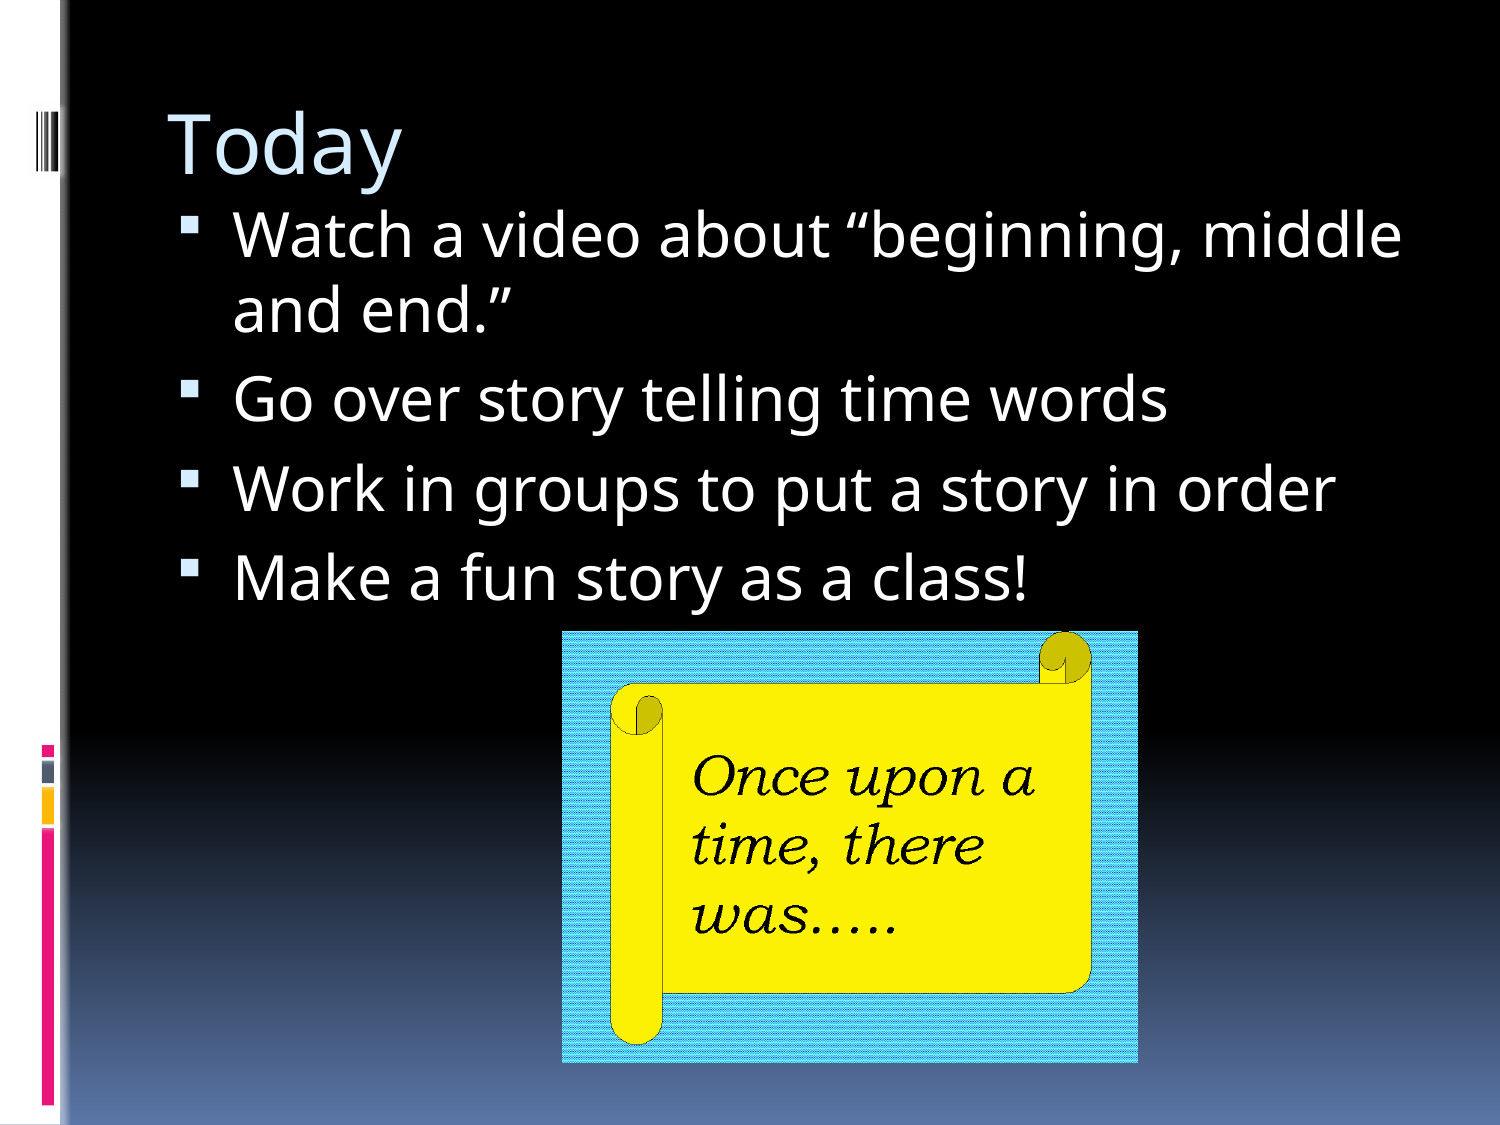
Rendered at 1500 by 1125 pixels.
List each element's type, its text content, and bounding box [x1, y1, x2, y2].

picture [562, 630, 1138, 1063]
list Watch a video about “beginning, middle and end.” Go over story telling time words Work in groups to put a story in order Make a fun story as a class! [150, 187, 1425, 938]
title Today [150, 83, 1425, 187]
